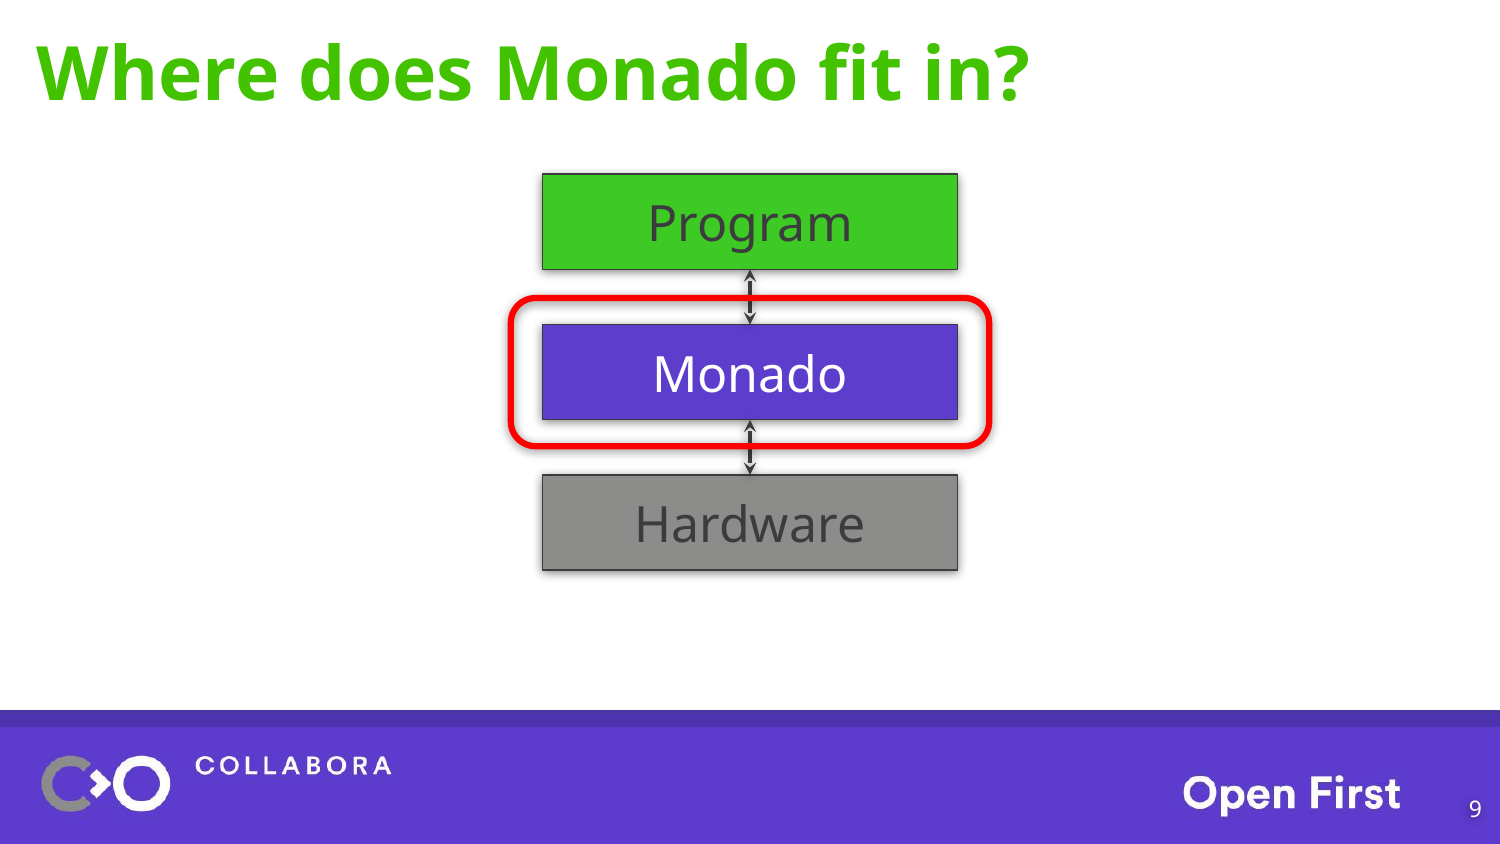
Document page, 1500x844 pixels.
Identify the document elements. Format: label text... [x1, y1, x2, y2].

text_box Hardware [542, 474, 958, 571]
title Where does Monado fit in? [36, 25, 1464, 133]
text_box [510, 297, 990, 447]
text_box Program [542, 174, 958, 270]
picture [0, 0, 1500, 844]
